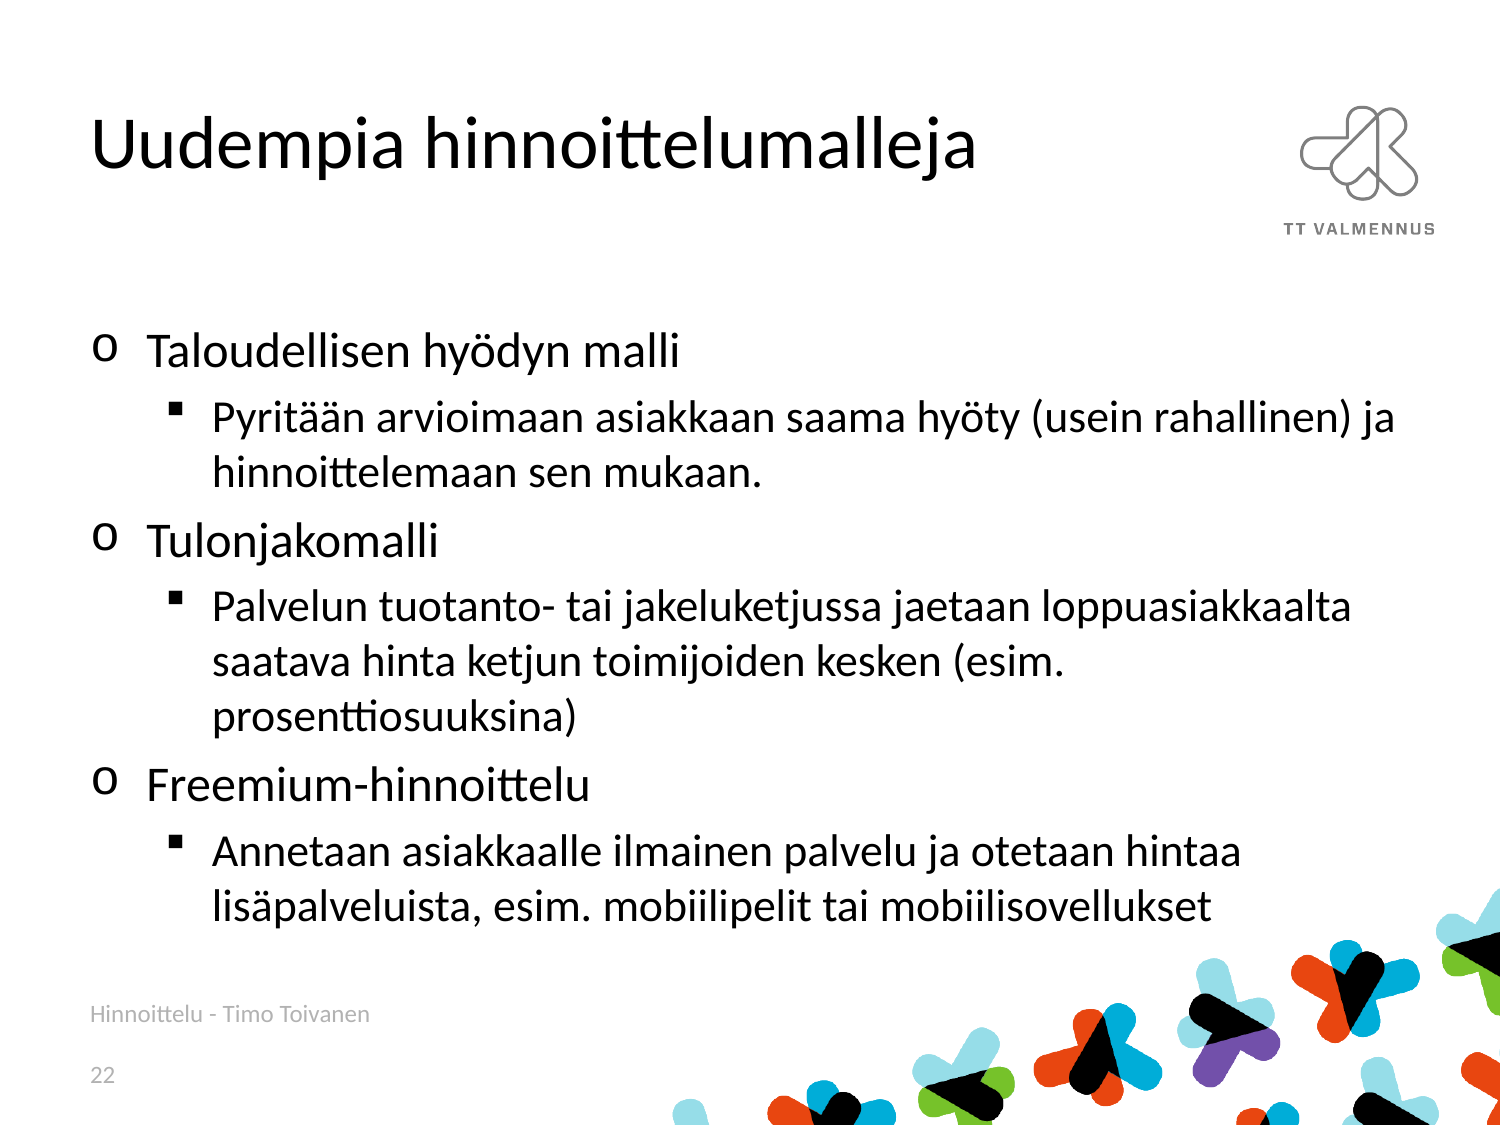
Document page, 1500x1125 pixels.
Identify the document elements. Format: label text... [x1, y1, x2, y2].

picture [0, 79, 1500, 1125]
title Uudempia hinnoittelumalleja [75, 45, 1268, 233]
footer Hinnoittelu - Timo Toivanen [75, 982, 550, 1043]
slide_number 22 [75, 1043, 255, 1104]
list Taloudellisen hyödyn malli Pyritään arvioimaan asiakkaan saama hyöty (usein rahallinen) ja hinnoittelemaan sen mukaan. Tulonjakomalli Palvelun tuotanto- tai jakeluketjussa jaetaan loppuasiakkaalta saatava hinta ketjun toimijoiden kesken (esim. prosenttiosuuksina) Freemium-hinnoittelu Annetaan asiakkaalle ilmainen palvelu ja otetaan hintaa lisäpalveluista, esim. mobiilipelit tai mobiilisovellukset [75, 310, 1425, 948]
